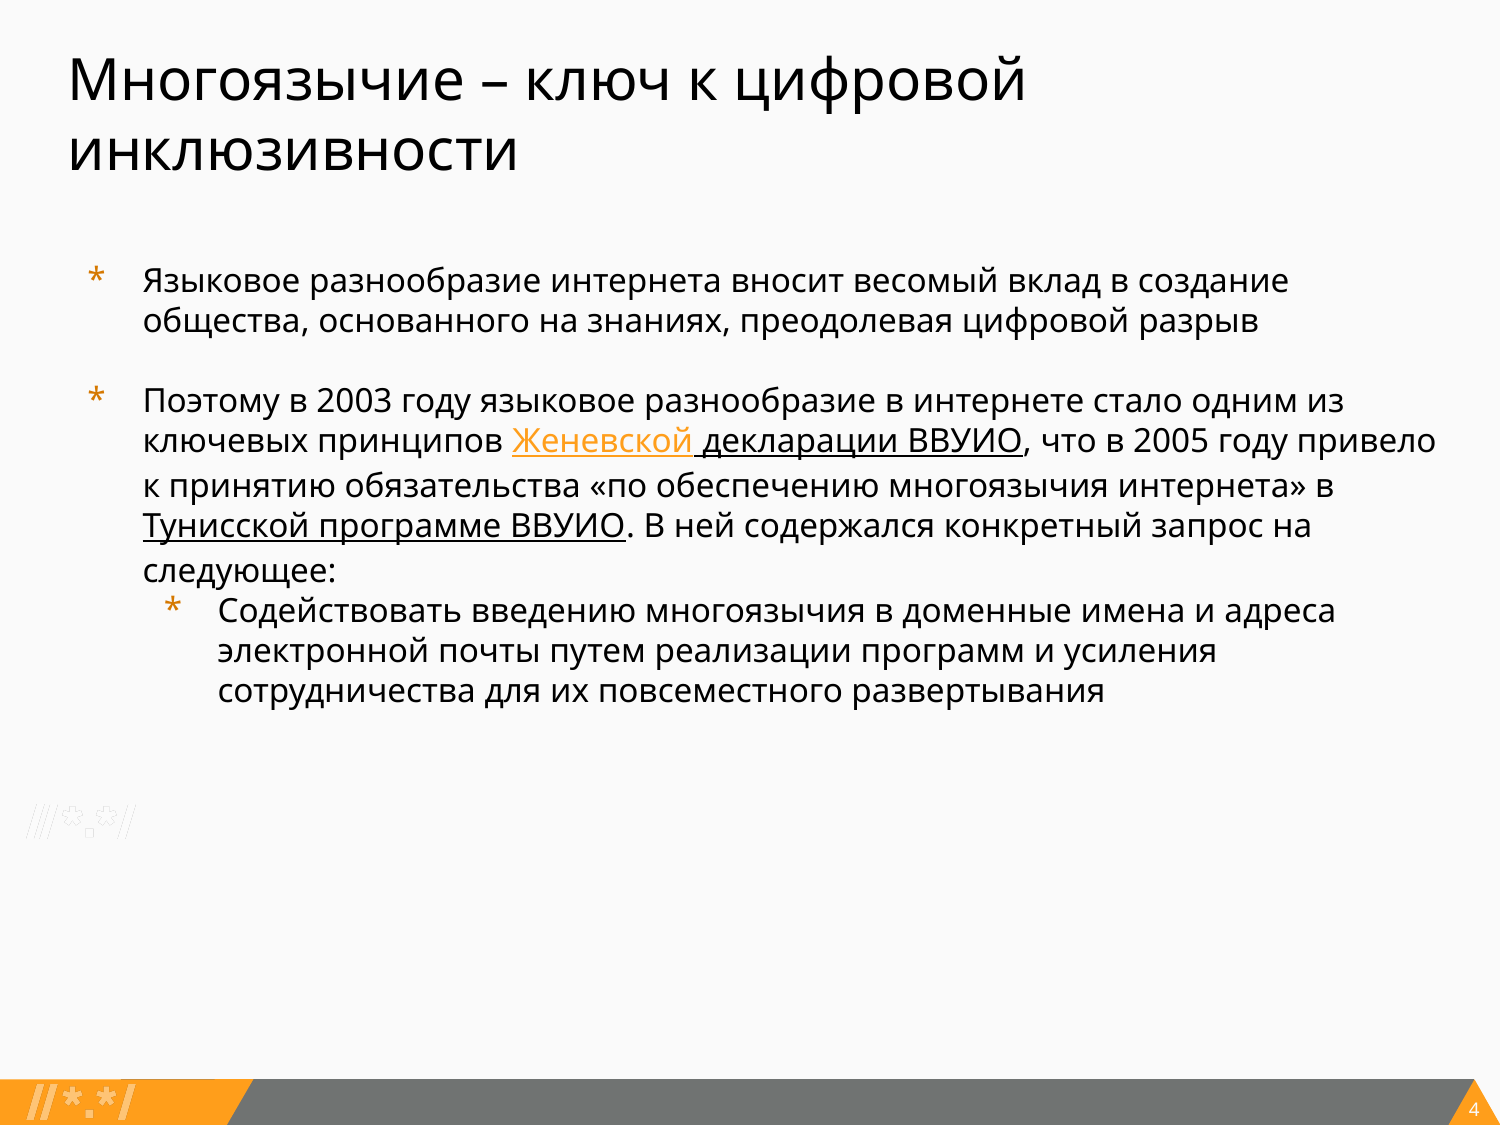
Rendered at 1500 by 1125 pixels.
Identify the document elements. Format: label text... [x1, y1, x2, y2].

list Языковое разнообразие интернета вносит весомый вклад в создание общества, основанного на знаниях, преодолевая цифровой разрыв Поэтому в 2003 году языковое разнообразие в интернете стало одним из ключевых принципов Женевской декларации ВВУИО, что в 2005 году привело к принятию обязательства «по обеспечению многоязычия интернета» в Тунисской программе ВВУИО. В ней содержался конкретный запрос на следующее: Содействовать введению многоязычия в доменные имена и адреса электронной почты путем реализации программ и усиления сотрудничества для их повсеместного развертывания [52, 251, 1478, 950]
title Многоязычие – ключ к цифровой инклюзивности [52, 34, 1439, 223]
